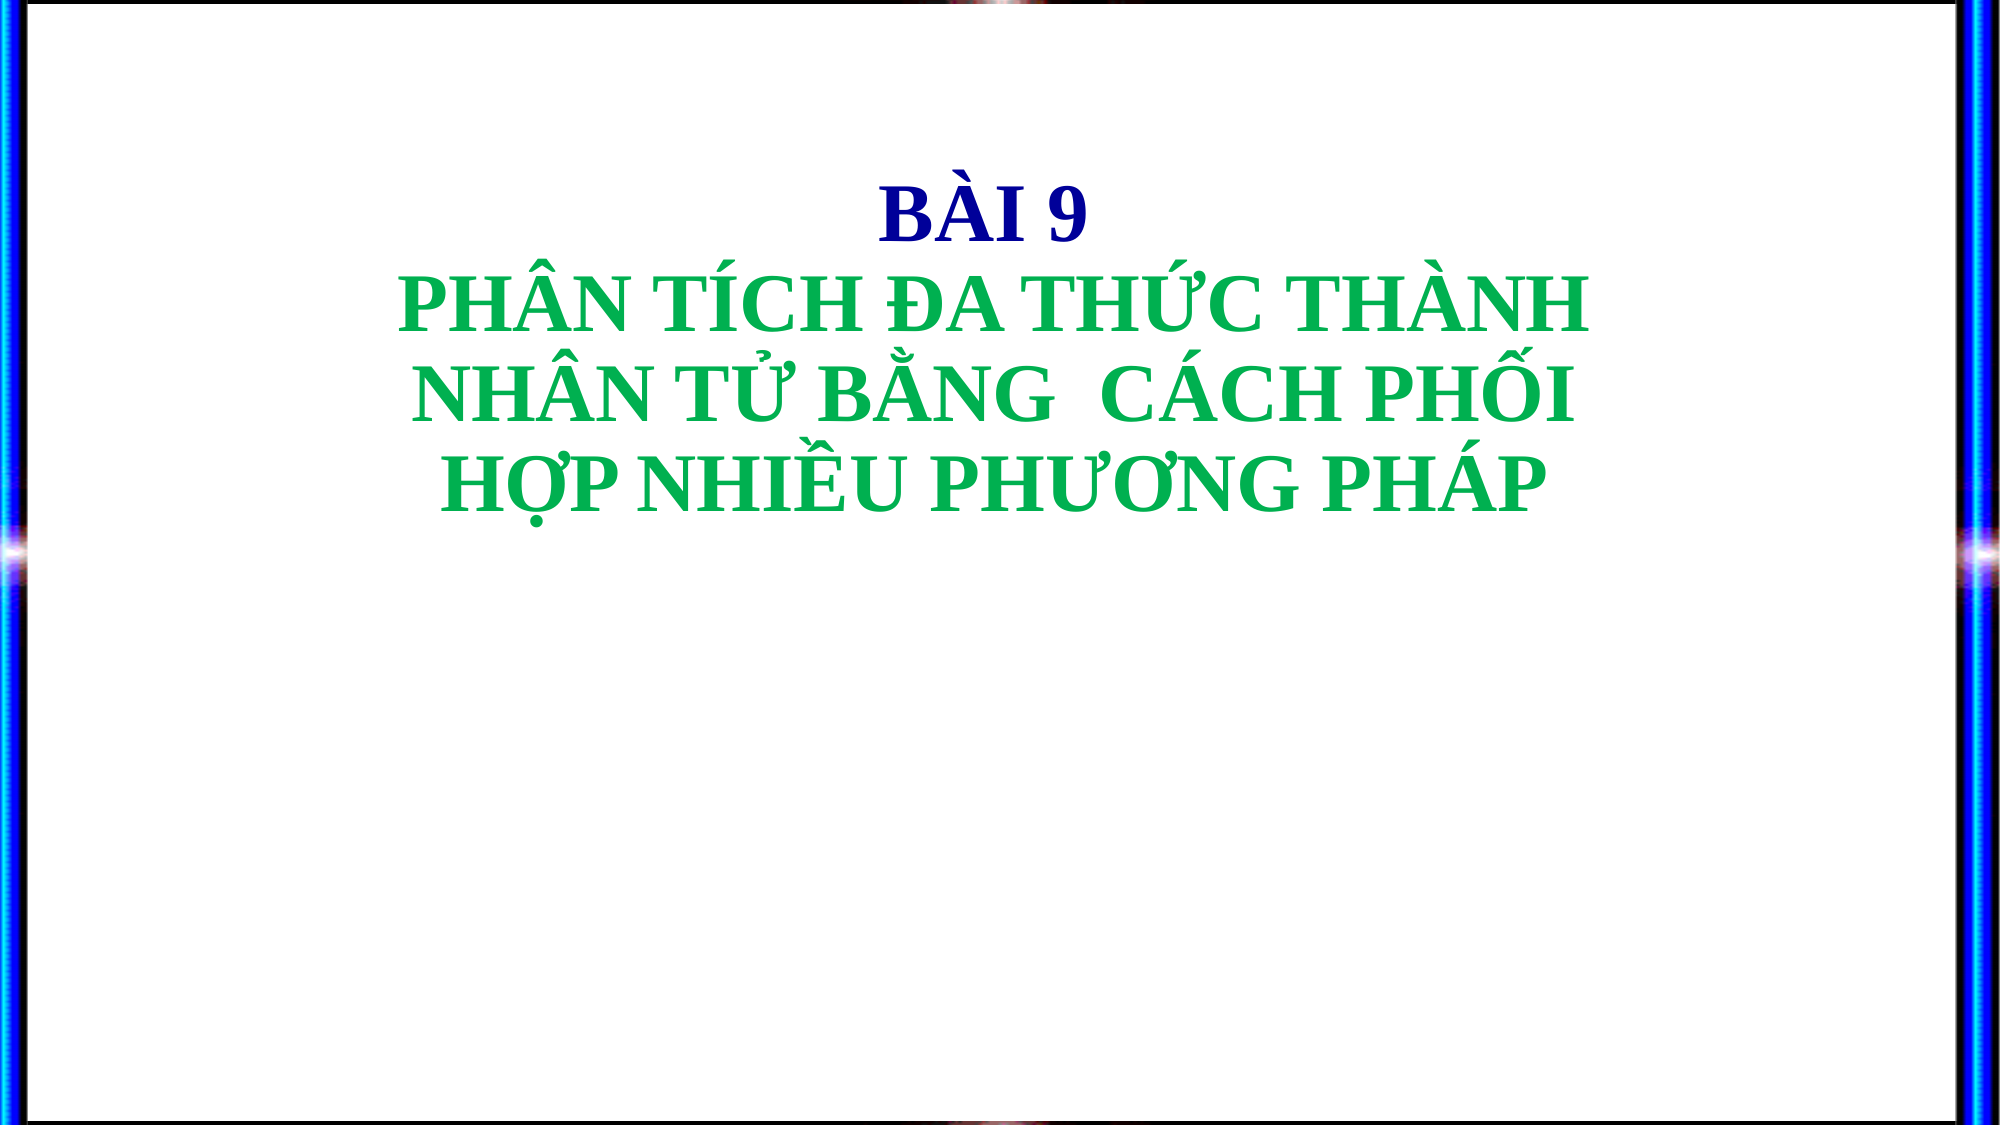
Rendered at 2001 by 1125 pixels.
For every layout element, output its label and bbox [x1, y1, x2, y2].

text_box [0, 0, 2000, 1125]
